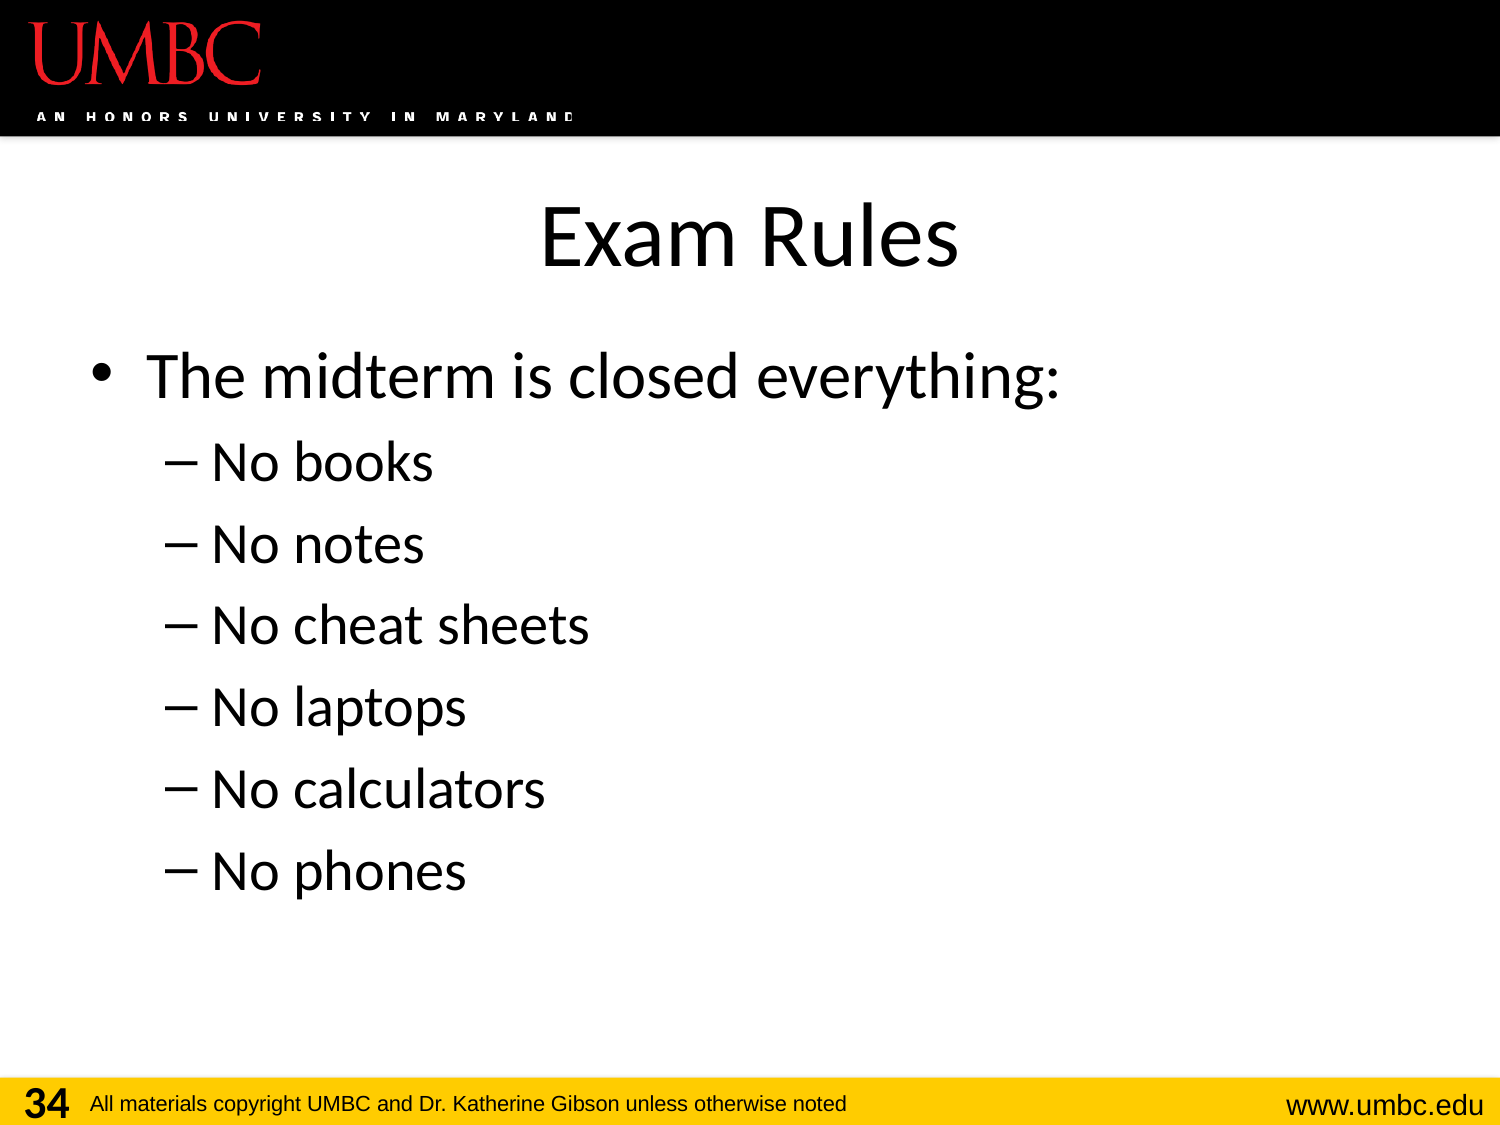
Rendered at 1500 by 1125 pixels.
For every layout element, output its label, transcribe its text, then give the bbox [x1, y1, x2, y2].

list The midterm is closed everything: No books No notes No cheat sheets No laptops No calculators No phones [75, 324, 1425, 1066]
slide_number 34 [0, 1065, 94, 1125]
title Exam Rules [75, 136, 1425, 324]
